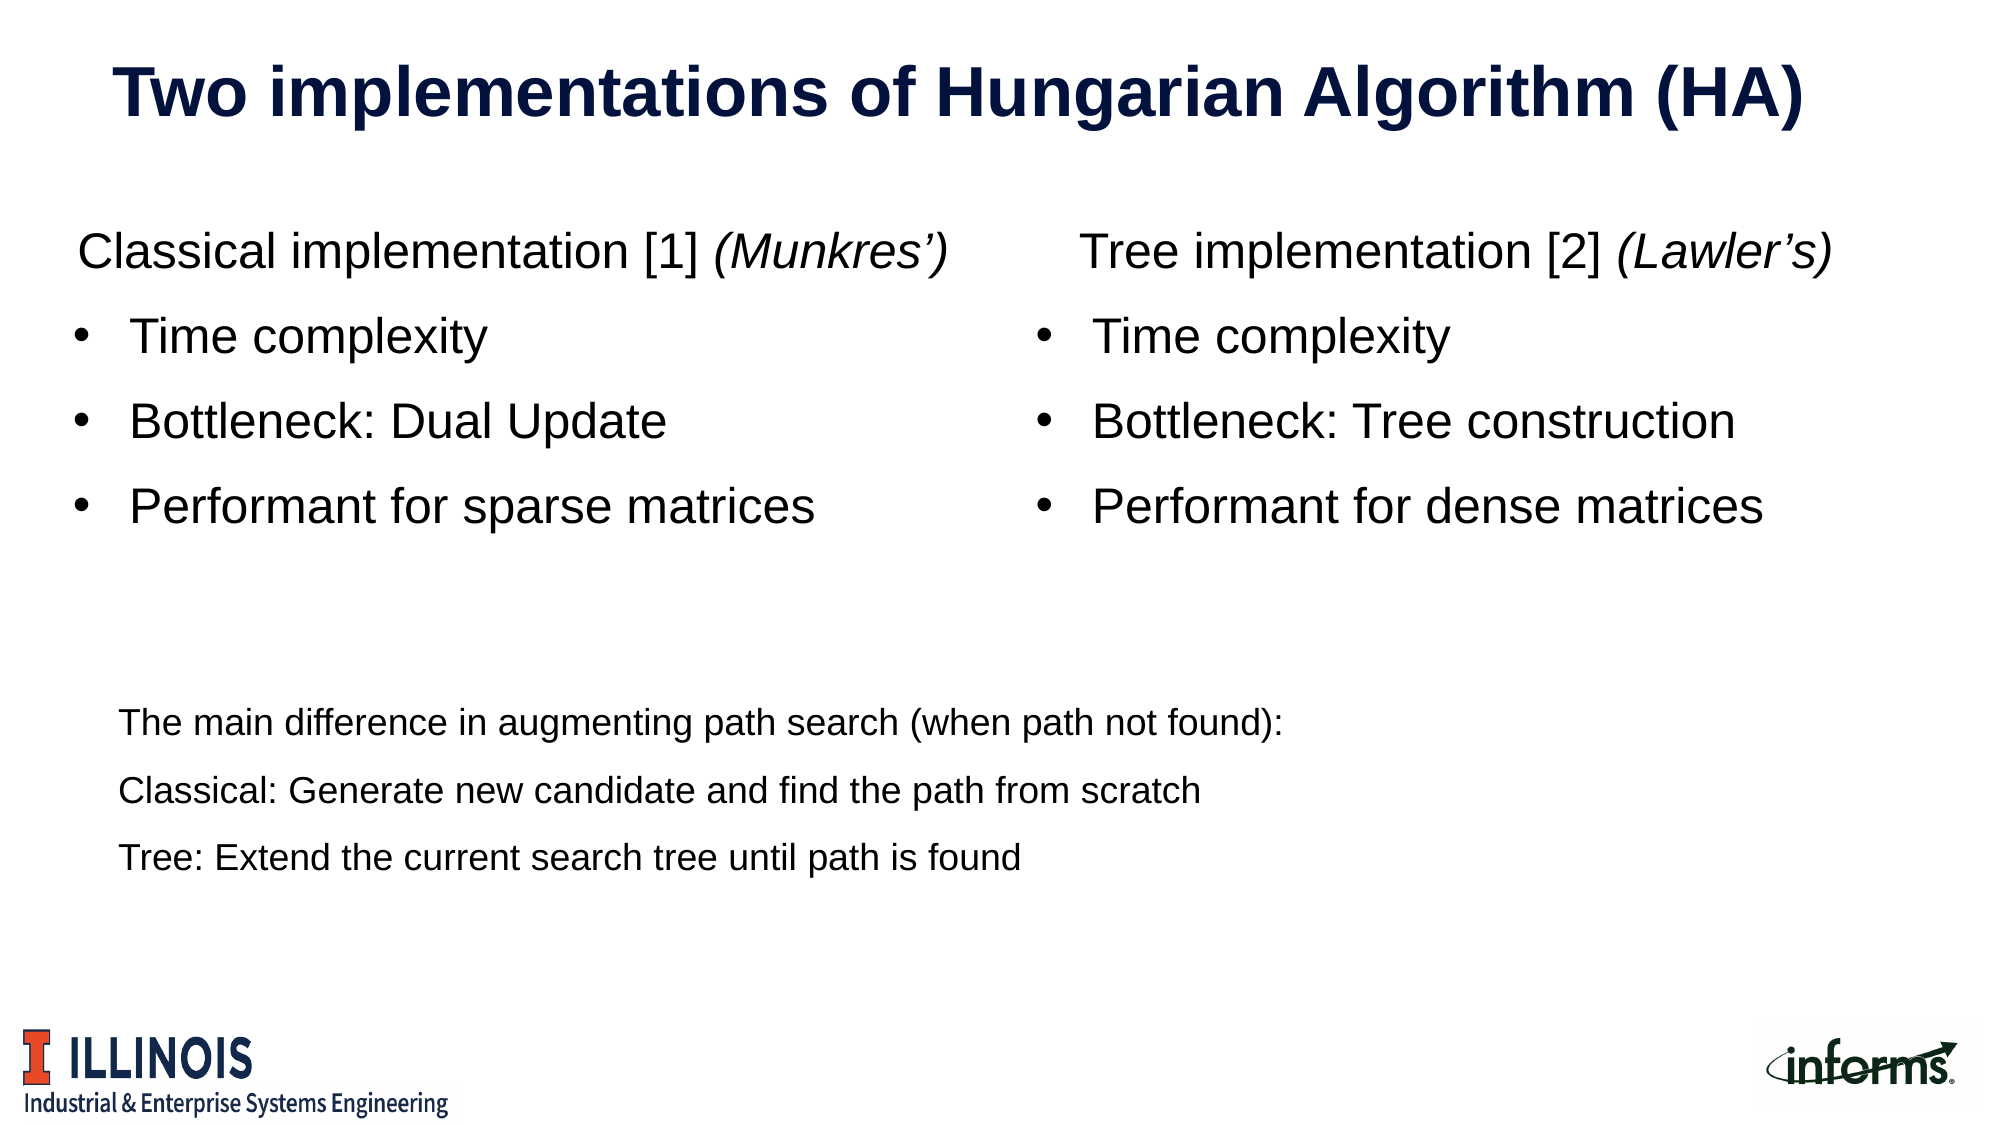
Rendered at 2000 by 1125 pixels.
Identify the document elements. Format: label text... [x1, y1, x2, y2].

picture [1756, 1017, 1981, 1106]
picture [23, 1029, 463, 1125]
text_box Two implementations of Hungarian Algorithm (HA) [97, 38, 1892, 170]
text_box The main difference in augmenting path search (when path not found): Classical: Generate new candidate and find the path from scratch Tree: Extend the current search tree until path is found [103, 668, 1898, 886]
